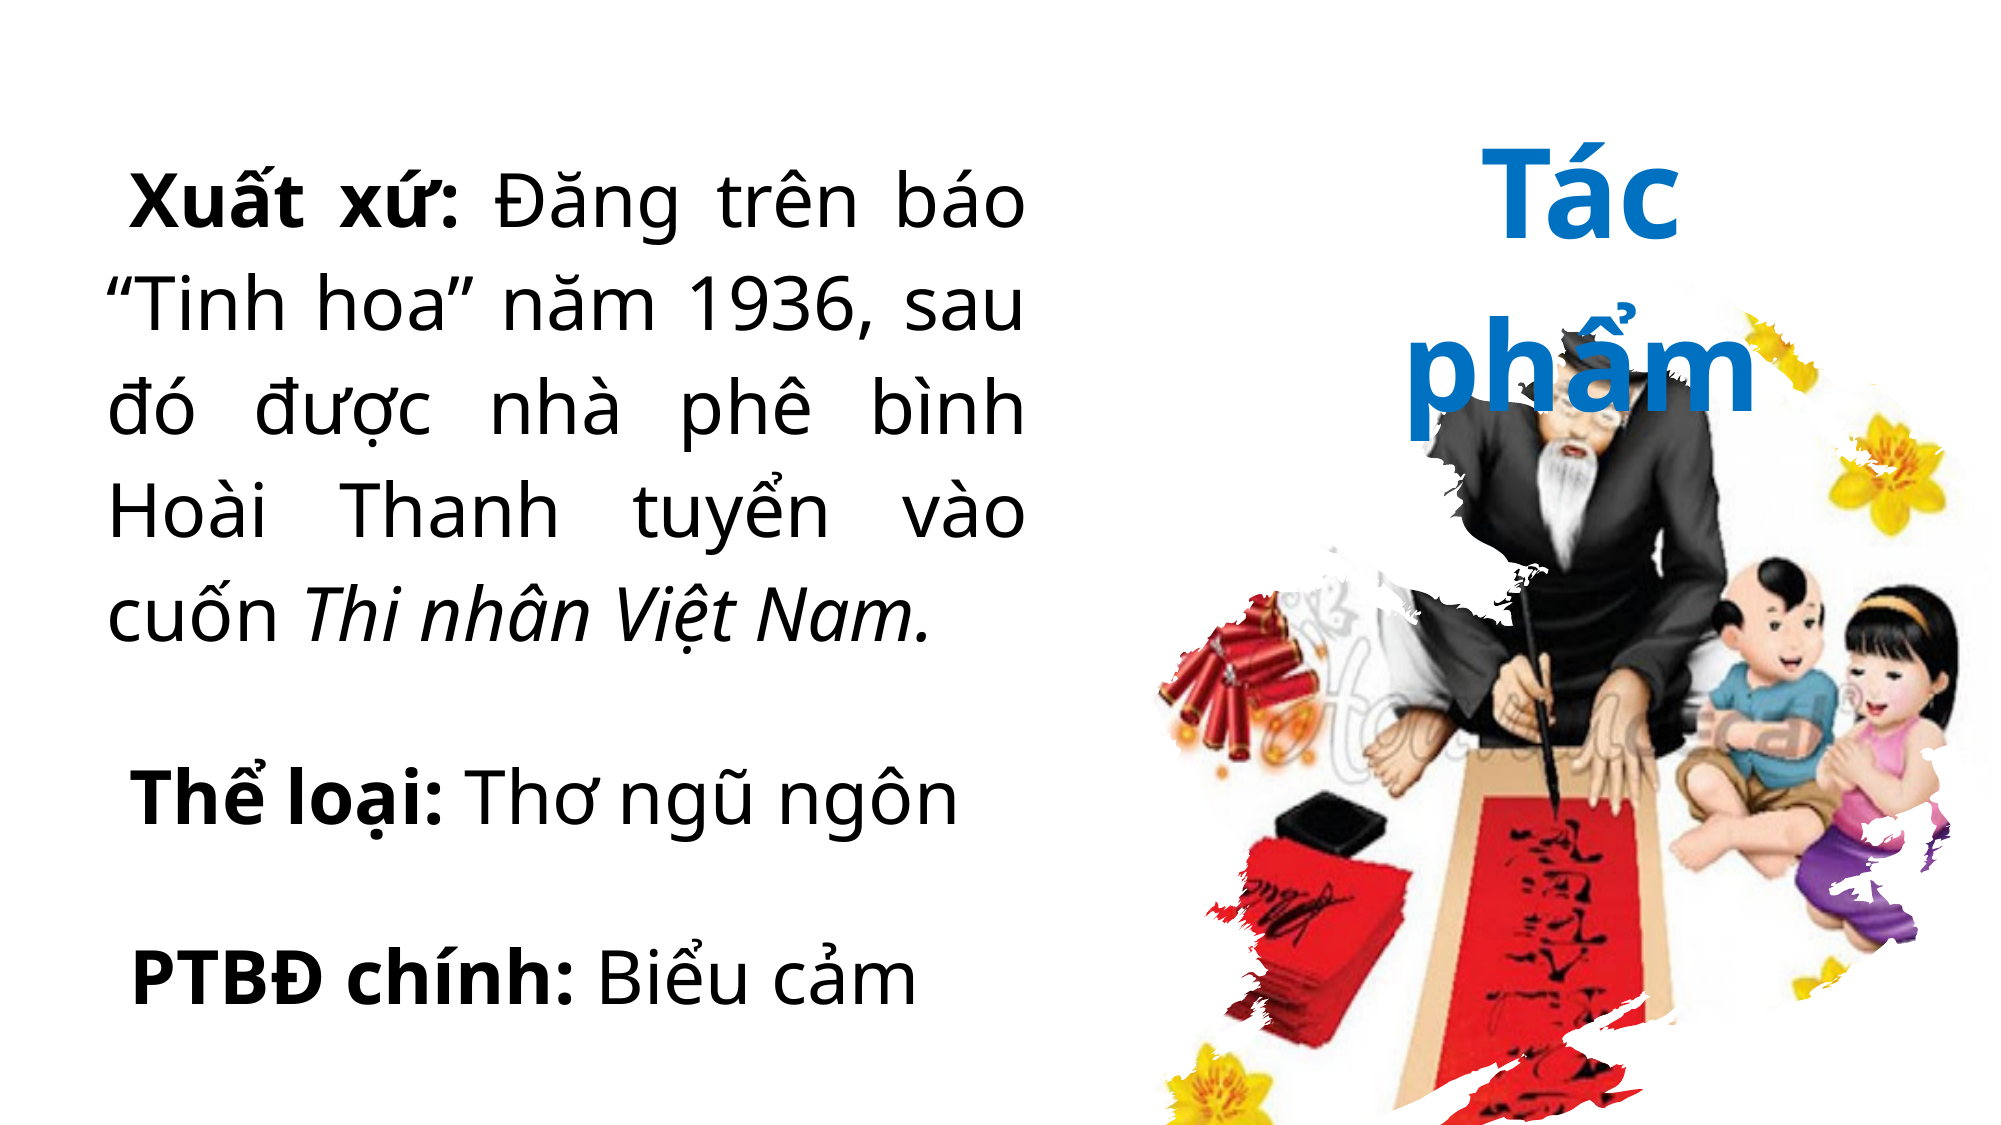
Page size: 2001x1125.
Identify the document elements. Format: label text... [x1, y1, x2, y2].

text_box PTBĐ chính: Biểu cảm [91, 908, 1043, 1027]
text_box Xuất xứ: Đăng trên báo “Tinh hoa” năm 1936, sau đó được nhà phê bình Hoài Thanh tuyển vào cuốn Thi nhân Việt Nam. [91, 131, 1043, 664]
picture [1139, 263, 2001, 1125]
text_box Thể loại: Thơ ngũ ngôn [91, 728, 1043, 848]
text_box Tác phẩm [1297, 83, 1871, 263]
